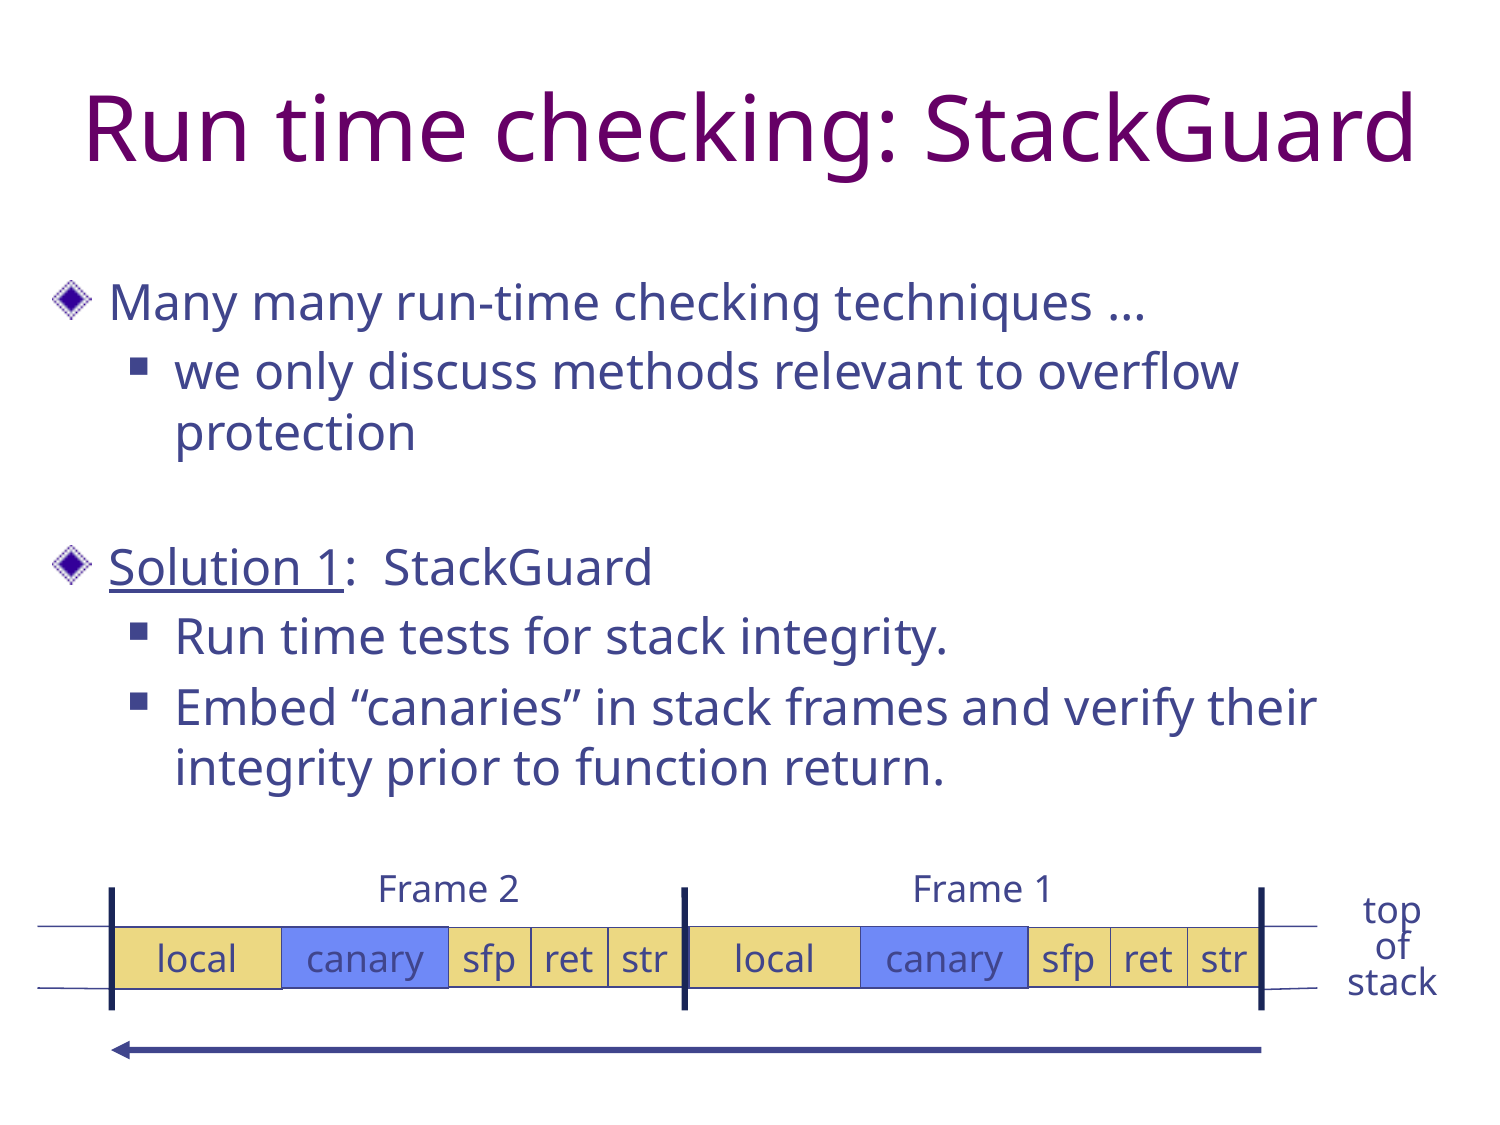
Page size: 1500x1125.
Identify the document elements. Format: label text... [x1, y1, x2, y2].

picture [52, 545, 92, 585]
text_box canary [860, 926, 1029, 988]
text_box sfp [449, 927, 531, 987]
text_box Frame 2 [362, 857, 535, 917]
text_box str [1188, 927, 1261, 987]
title Run time checking: StackGuard [66, 37, 1500, 188]
text_box local [688, 926, 860, 988]
text_box ret [531, 927, 609, 987]
text_box local [112, 927, 283, 989]
text_box str [609, 927, 683, 987]
list Many many run-time checking techniques … we only discuss methods relevant to overflow protection Solution 1: StackGuard Run time tests for stack integrity. Embed “canaries” in stack frames and verify their integrity prior to function return. [37, 262, 1463, 1075]
text_box Frame 1 [897, 857, 1070, 917]
text_box [110, 1043, 1262, 1057]
text_box top of stack [1332, 887, 1453, 1011]
text_box ret [1111, 927, 1188, 987]
text_box sfp [1029, 927, 1111, 987]
picture [52, 280, 92, 320]
text_box canary [281, 927, 449, 988]
